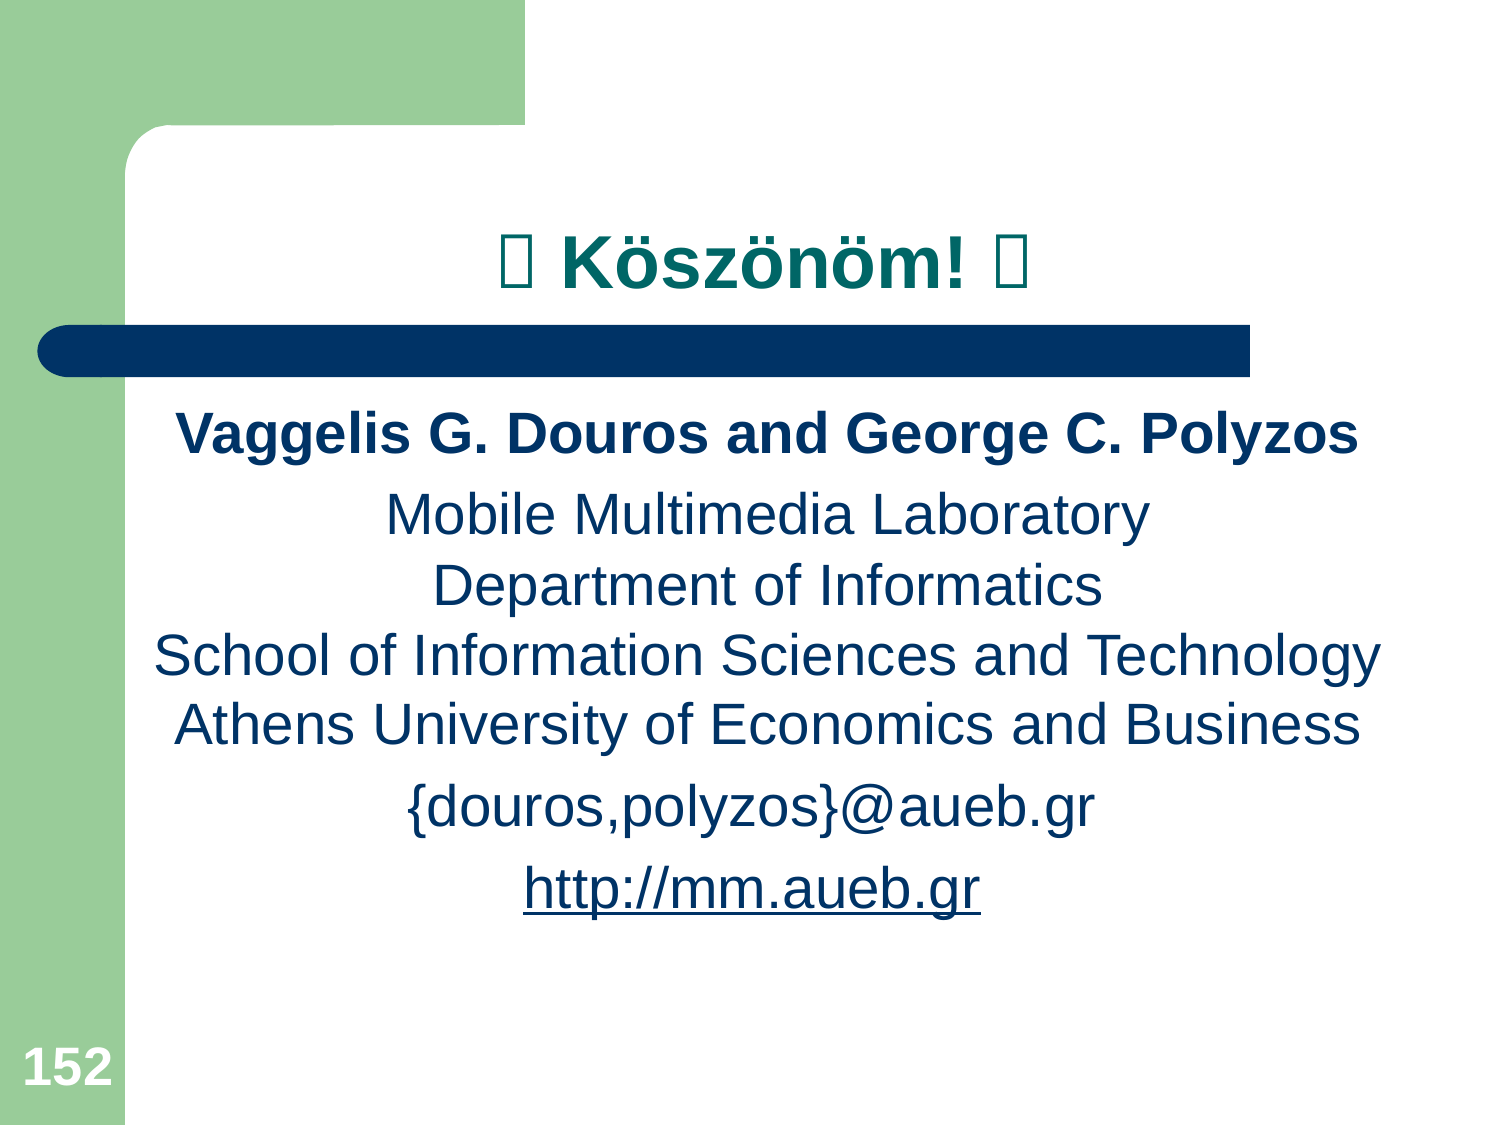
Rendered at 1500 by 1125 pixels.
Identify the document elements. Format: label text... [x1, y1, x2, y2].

slide_number 152 [2, 1023, 134, 1105]
title  Köszönöm!  [124, 124, 1426, 313]
list Vaggelis G. Douros and George C. Polyzos Mobile Multimedia Laboratory Department of Informatics School of Information Sciences and Technology Athens University of Economics and Business {douros,polyzos}@aueb.gr http://mm.aueb.gr [137, 387, 1400, 999]
